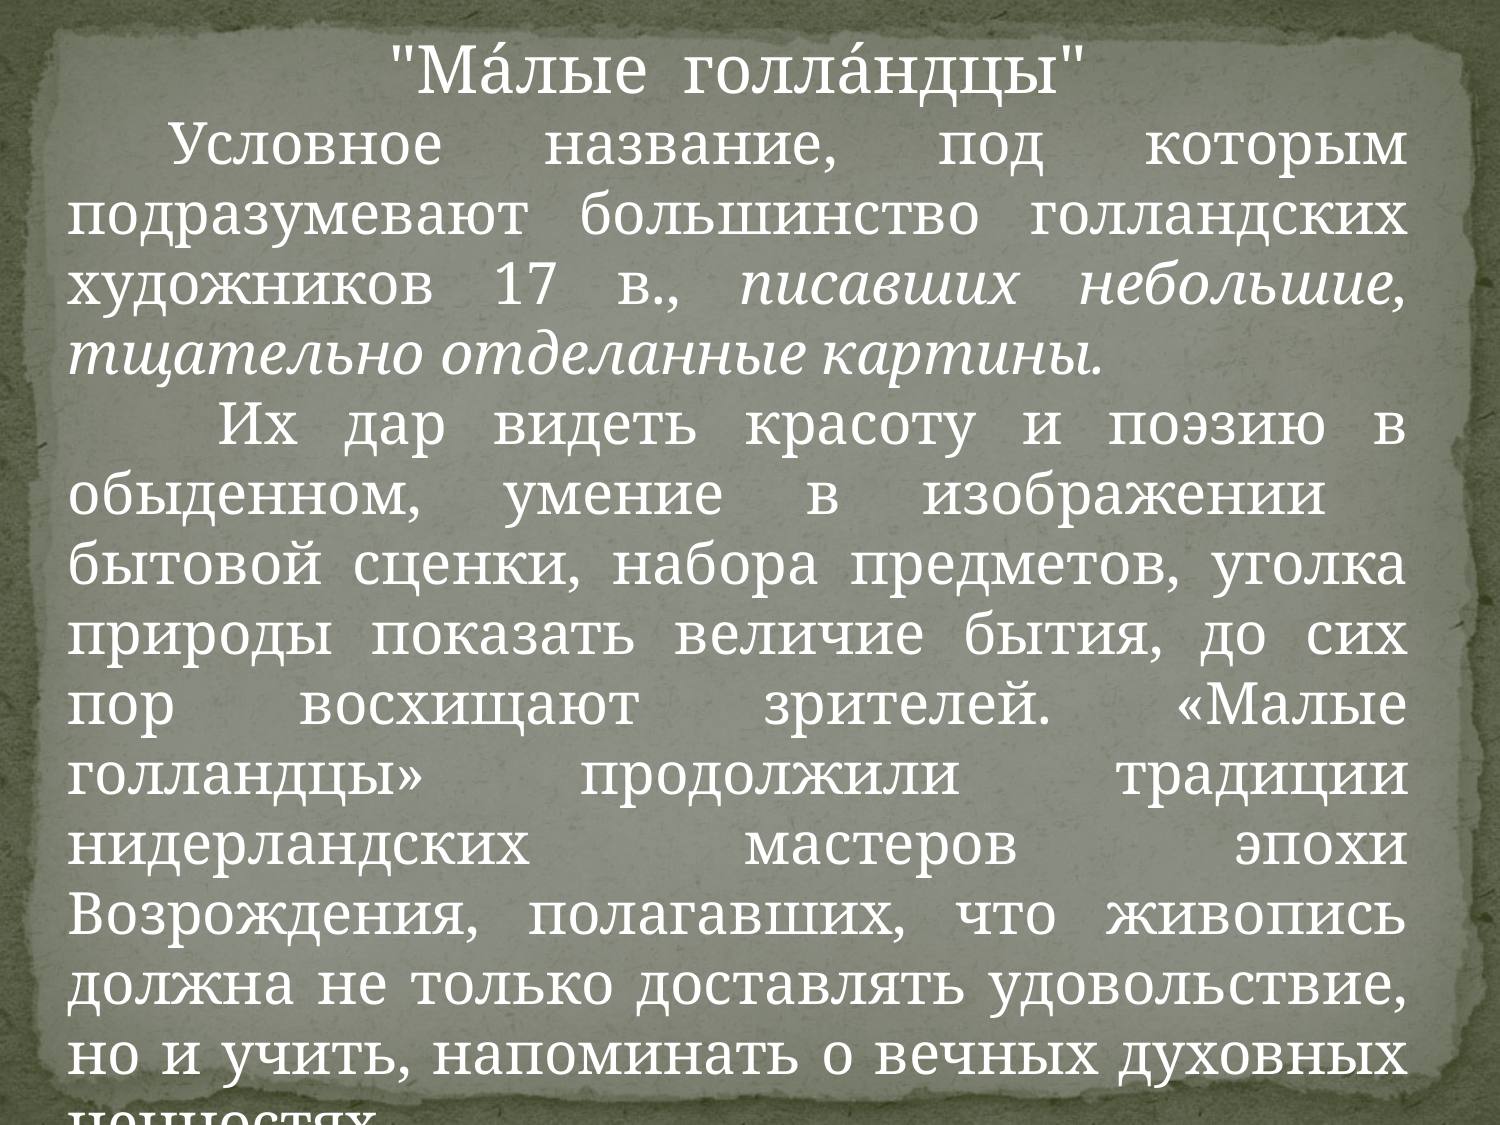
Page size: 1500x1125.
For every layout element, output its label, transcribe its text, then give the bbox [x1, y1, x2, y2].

text_box "Ма́лые голла́ндцы" Условное название, под которым подразумевают большинство голландских художников 17 в., писавших небольшие, тщательно отделанные картины. Их дар видеть красоту и поэзию в обыденном, умение в изображении бытовой сценки, набора предметов, уголка природы показать величие бытия, до сих пор восхищают зрителей. «Малые голландцы» продолжили традиции нидерландских мастеров эпохи Возрождения, полагавших, что живопись должна не только доставлять удовольствие, но и учить, напоминать о вечных духовных ценностях. [53, 19, 1424, 1125]
